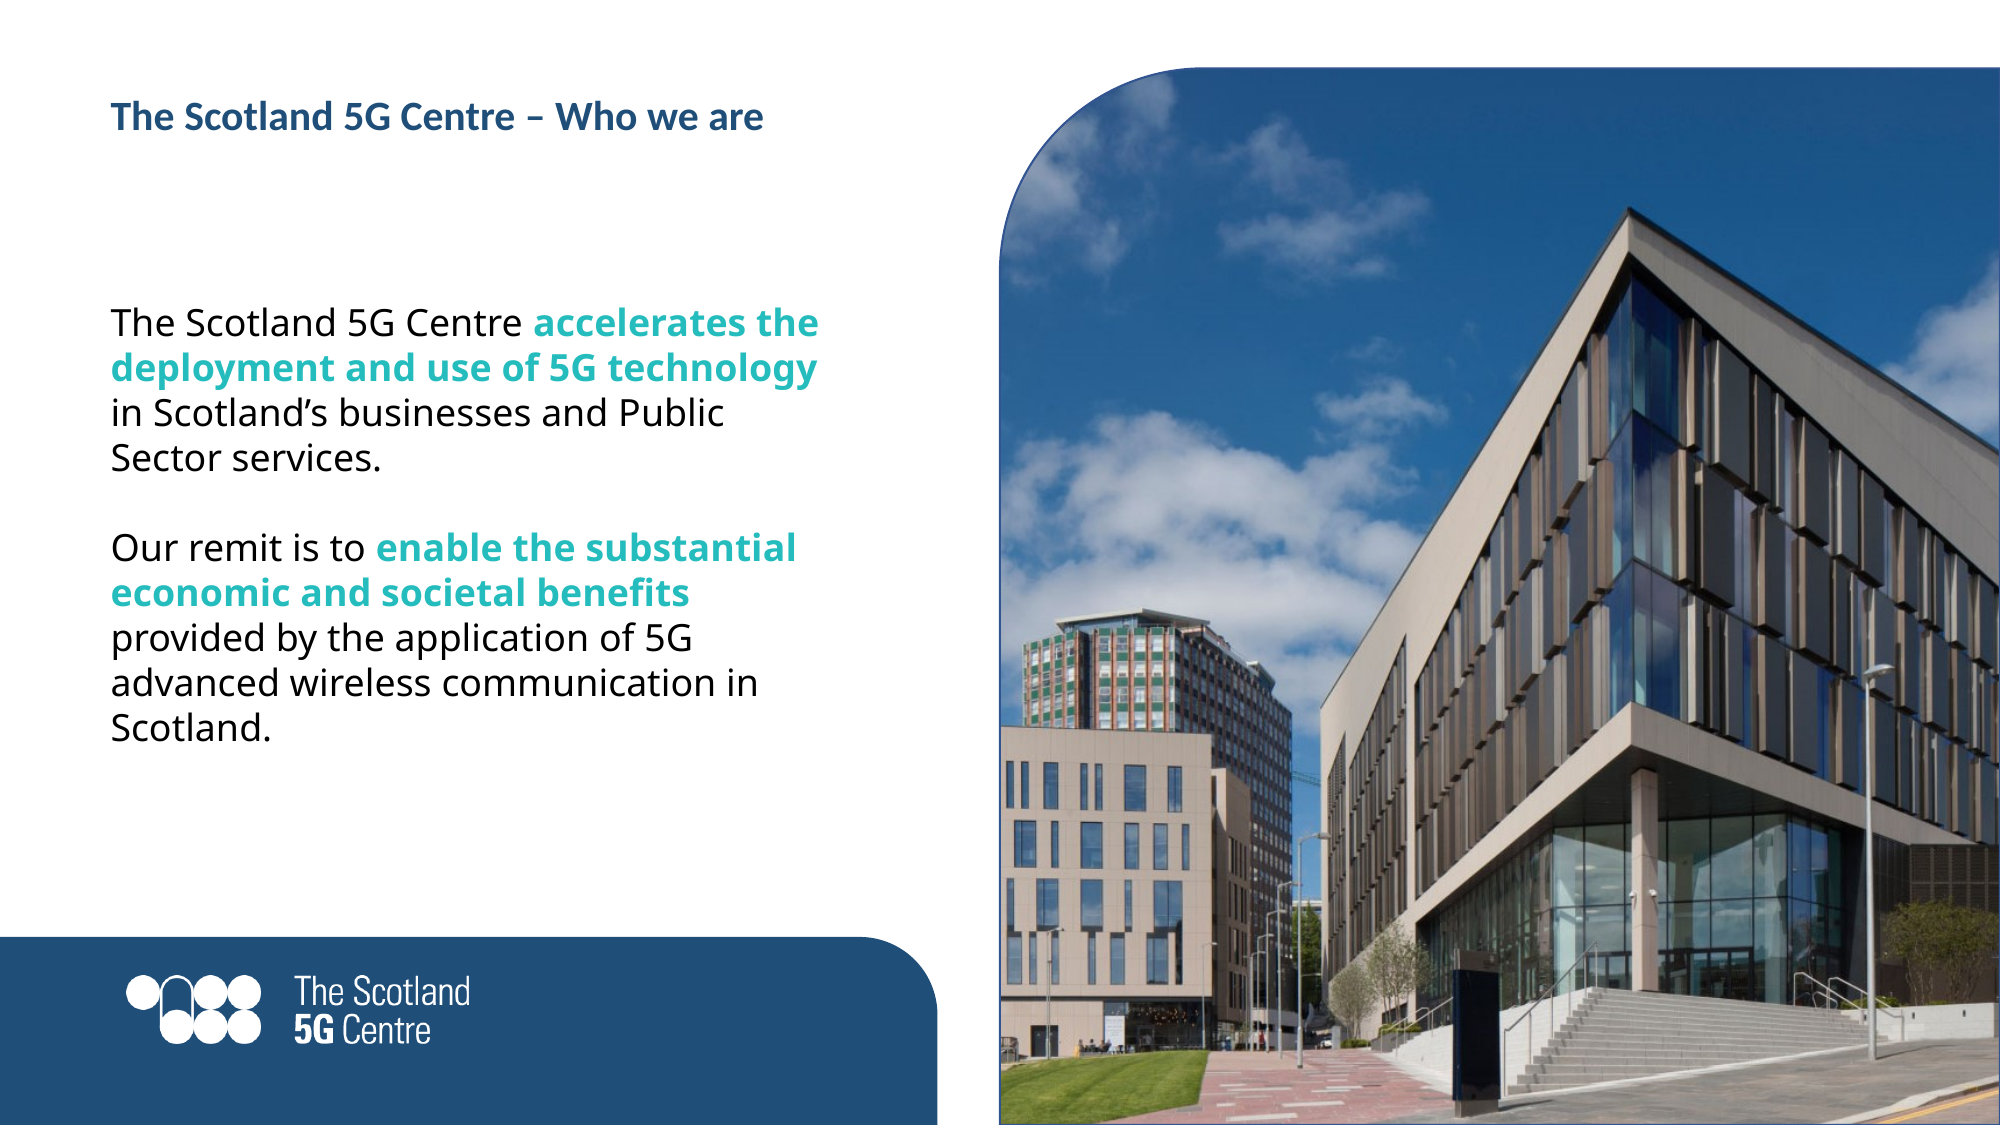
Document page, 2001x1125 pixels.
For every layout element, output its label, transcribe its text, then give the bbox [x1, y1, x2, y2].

text_box The Scotland 5G Centre – Who we are [95, 81, 1250, 147]
text_box [0, 935, 939, 1125]
picture [126, 975, 469, 1044]
text_box [998, 67, 2000, 1125]
text_box The Scotland 5G Centre accelerates the deployment and use of 5G technology in Scotland’s businesses and Public Sector services. Our remit is to enable the substantial economic and societal benefits provided by the application of 5G advanced wireless communication in Scotland. [95, 246, 860, 757]
